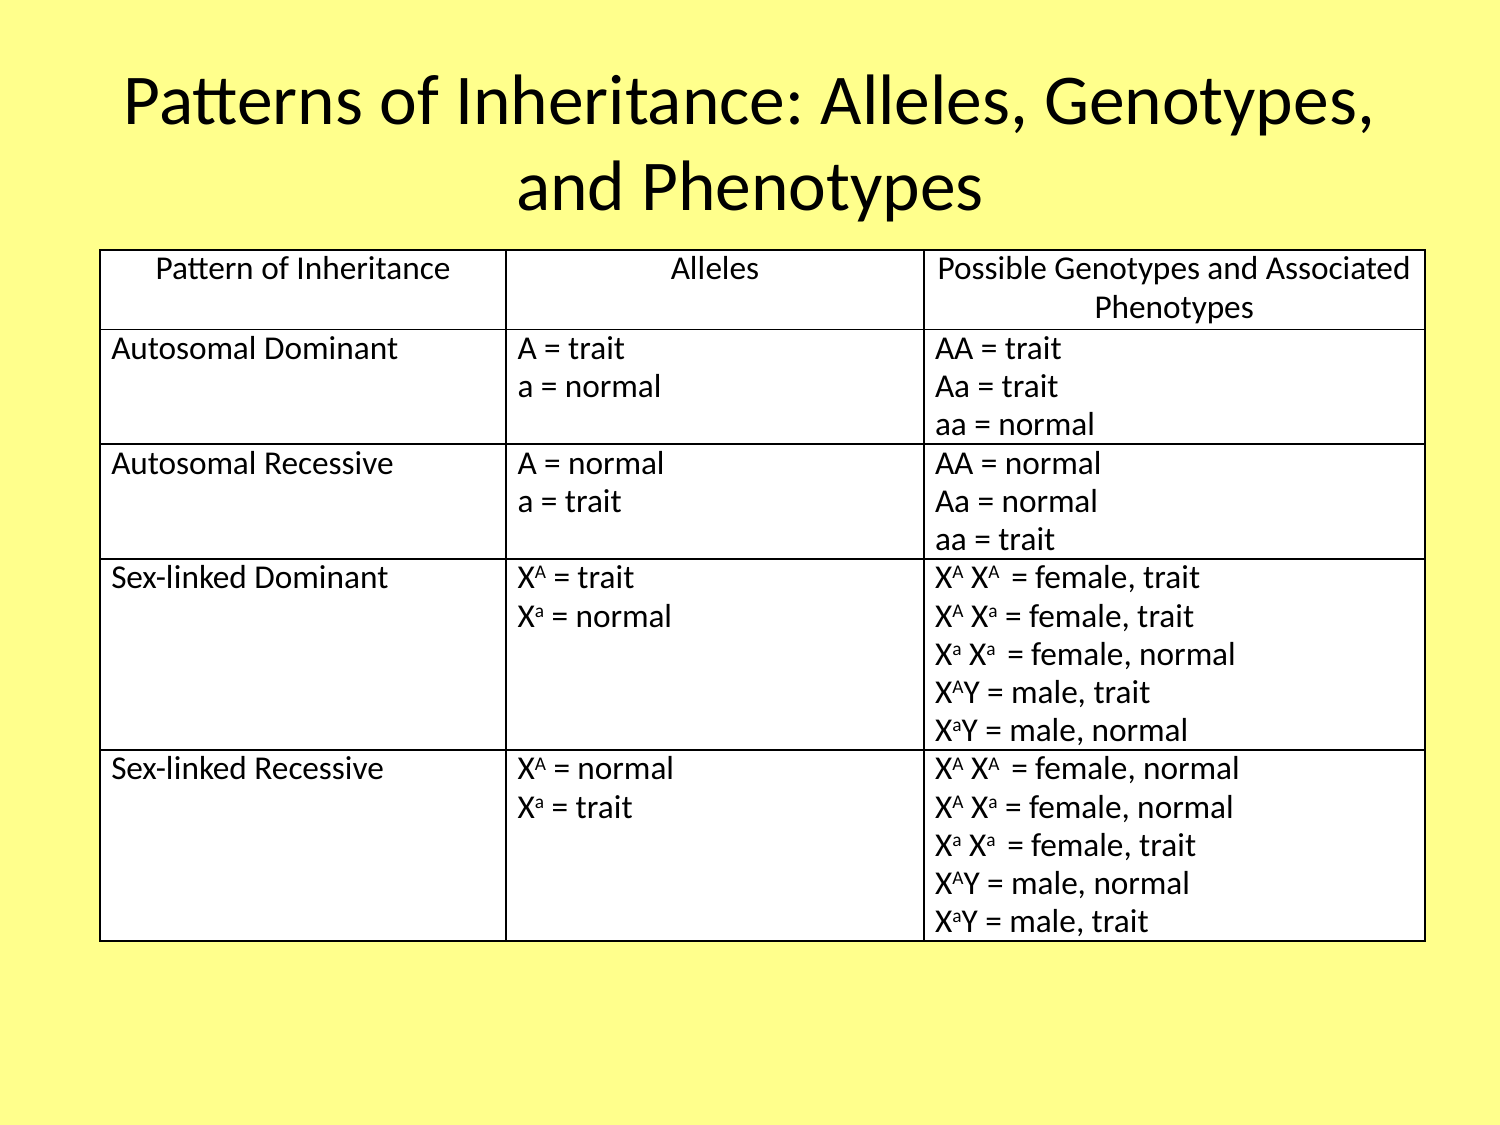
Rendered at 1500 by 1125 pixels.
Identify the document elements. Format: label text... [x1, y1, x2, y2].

table_cell XA = trait Xa = normal [507, 560, 923, 749]
table_cell Sex-linked Dominant [101, 560, 505, 749]
table_header Alleles [507, 251, 923, 329]
table_cell A = trait a = normal [507, 330, 923, 443]
table_cell XA = normal Xa = trait [507, 751, 923, 940]
table_cell XA XA = female, trait XA Xa = female, trait Xa Xa = female, normal XAY = male, trait XaY = male, normal [925, 560, 1424, 749]
table_cell A = normal a = trait [507, 445, 923, 558]
table_cell Sex-linked Recessive [101, 751, 505, 940]
table_header Pattern of Inheritance [101, 251, 505, 329]
table_cell XA XA = female, normal XA Xa = female, normal Xa Xa = female, trait XAY = male, normal XaY = male, trait [925, 751, 1424, 940]
table_header Possible Genotypes and Associated Phenotypes [925, 251, 1424, 329]
table_cell Autosomal Recessive [101, 445, 505, 558]
title Patterns of Inheritance: Alleles, Genotypes, and Phenotypes [75, 45, 1425, 233]
table_cell AA = trait Aa = trait aa = normal [925, 330, 1424, 443]
table_cell AA = normal Aa = normal aa = trait [925, 445, 1424, 558]
table_cell Autosomal Dominant [101, 330, 505, 443]
